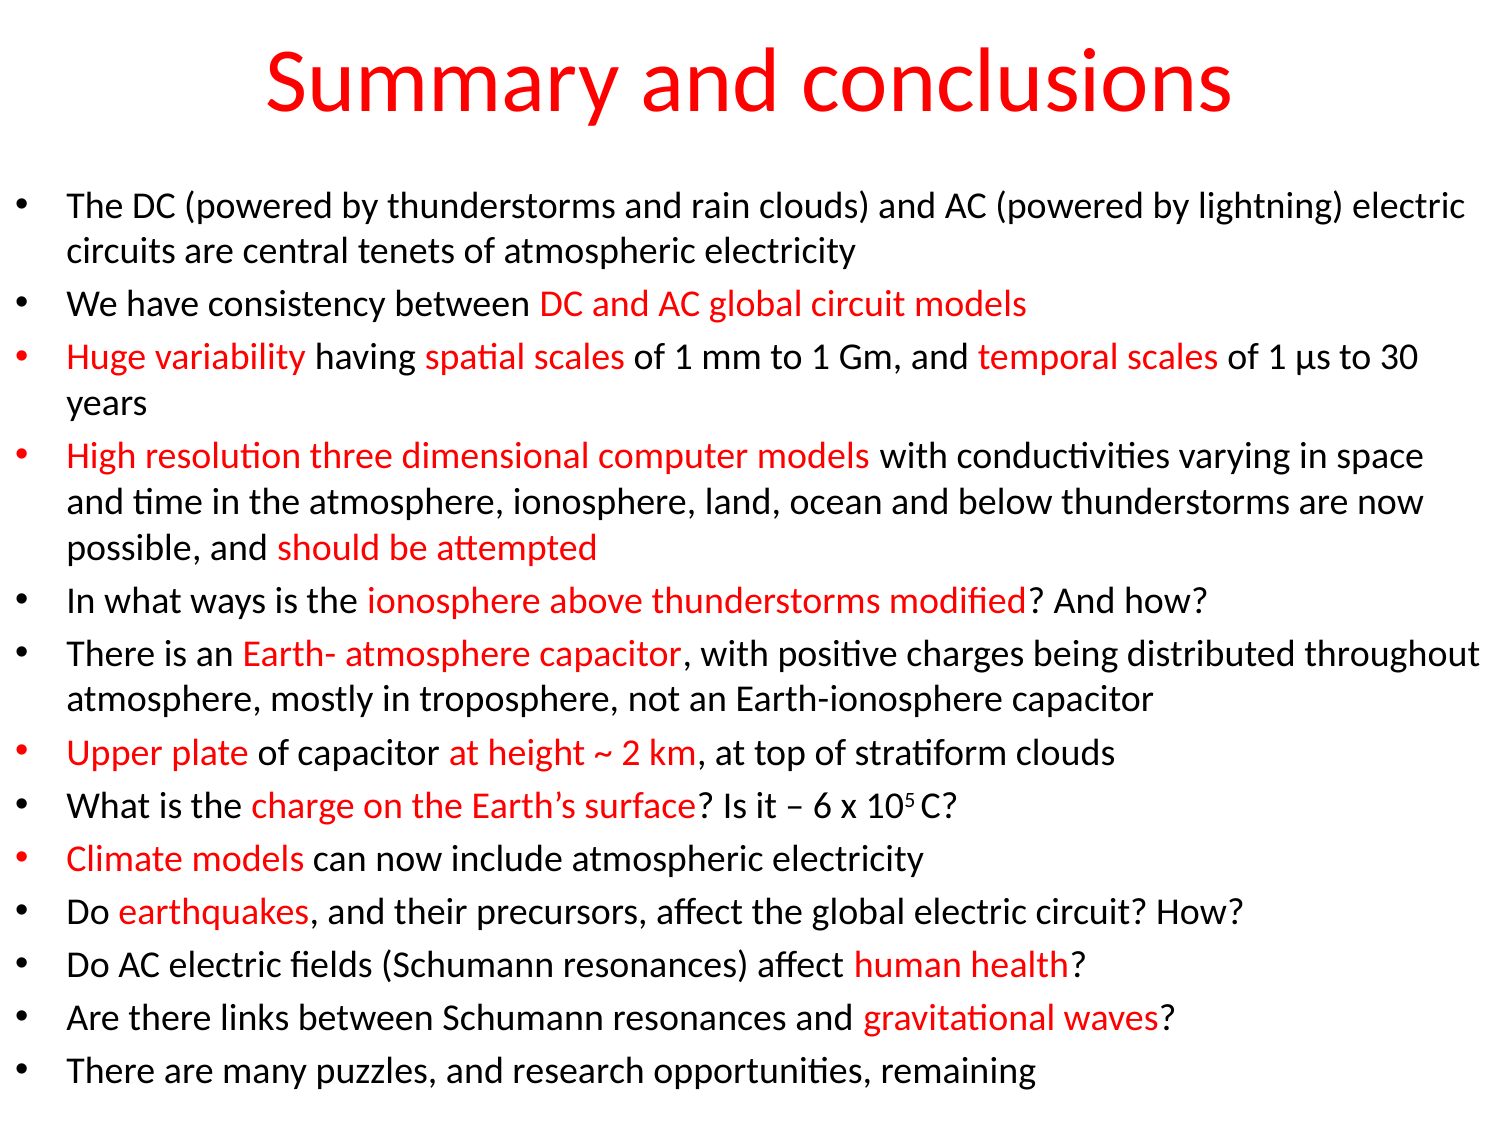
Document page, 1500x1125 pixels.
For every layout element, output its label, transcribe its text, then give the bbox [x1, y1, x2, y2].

title Summary and conclusions [75, 0, 1425, 149]
list The DC (powered by thunderstorms and rain clouds) and AC (powered by lightning) electric circuits are central tenets of atmospheric electricity We have consistency between DC and AC global circuit models Huge variability having spatial scales of 1 mm to 1 Gm, and temporal scales of 1 μs to 30 years High resolution three dimensional computer models with conductivities varying in space and time in the atmosphere, ionosphere, land, ocean and below thunderstorms are now possible, and should be attempted In what ways is the ionosphere above thunderstorms modified? And how? There is an Earth- atmosphere capacitor, with positive charges being distributed throughout atmosphere, mostly in troposphere, not an Earth-ionosphere capacitor Upper plate of capacitor at height ~ 2 km, at top of stratiform clouds What is the charge on the Earth’s surface? Is it – 6 x 105 C? Climate models can now include atmospheric electricity Do earthquakes, and their precursors, affect the global electric circuit? How? Do AC electric fields (Schumann resonances) affect human health? Are there links between Schumann resonances and gravitational waves? There are many puzzles, and research opportunities, remaining [0, 172, 1500, 1125]
